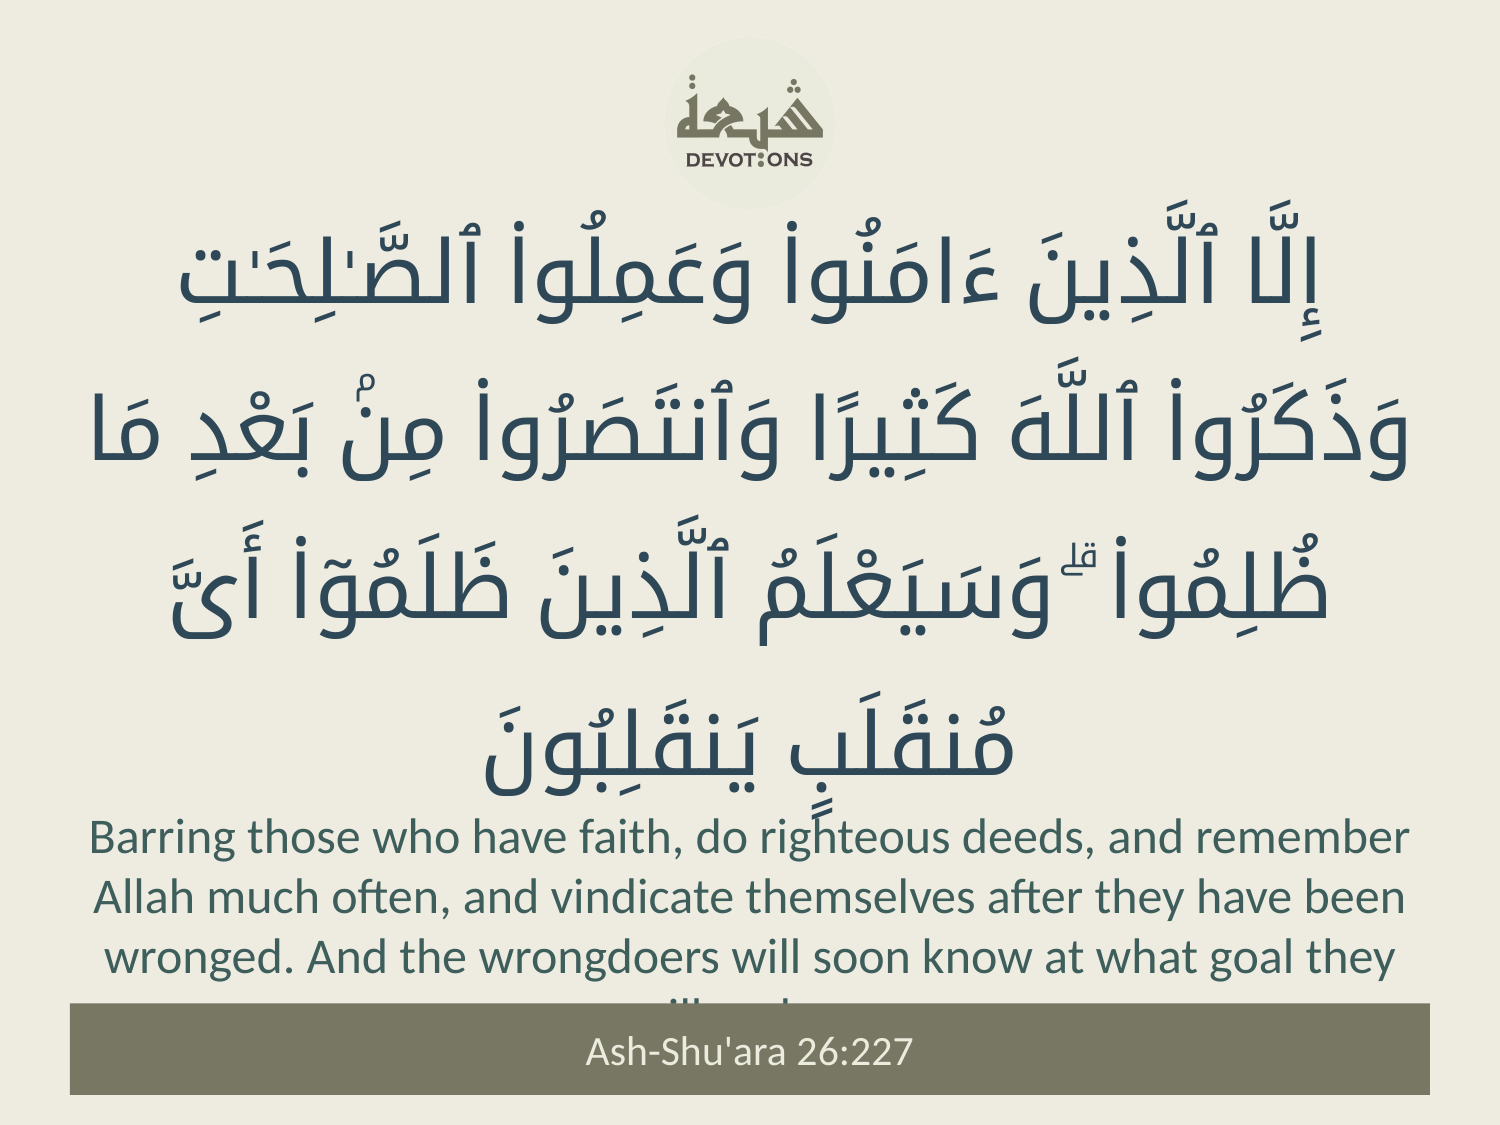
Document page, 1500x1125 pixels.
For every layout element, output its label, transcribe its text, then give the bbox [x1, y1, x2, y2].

picture [656, 29, 844, 203]
list Ash-Shu'ara 26:227 [69, 1003, 1430, 1095]
list إِلَّا ٱلَّذِينَ ءَامَنُوا۟ وَعَمِلُوا۟ ٱلصَّـٰلِحَـٰتِ وَذَكَرُوا۟ ٱللَّهَ كَثِيرًا وَٱنتَصَرُوا۟ مِنۢ بَعْدِ مَا ظُلِمُوا۟ ۗ وَسَيَعْلَمُ ٱلَّذِينَ ظَلَمُوٓا۟ أَىَّ مُنقَلَبٍ يَنقَلِبُونَ Barring those who have faith, do righteous deeds, and remember Allah much often, and vindicate themselves after they have been wronged. And the wrongdoers will soon know at what goal they will end up. [69, 203, 1430, 1003]
